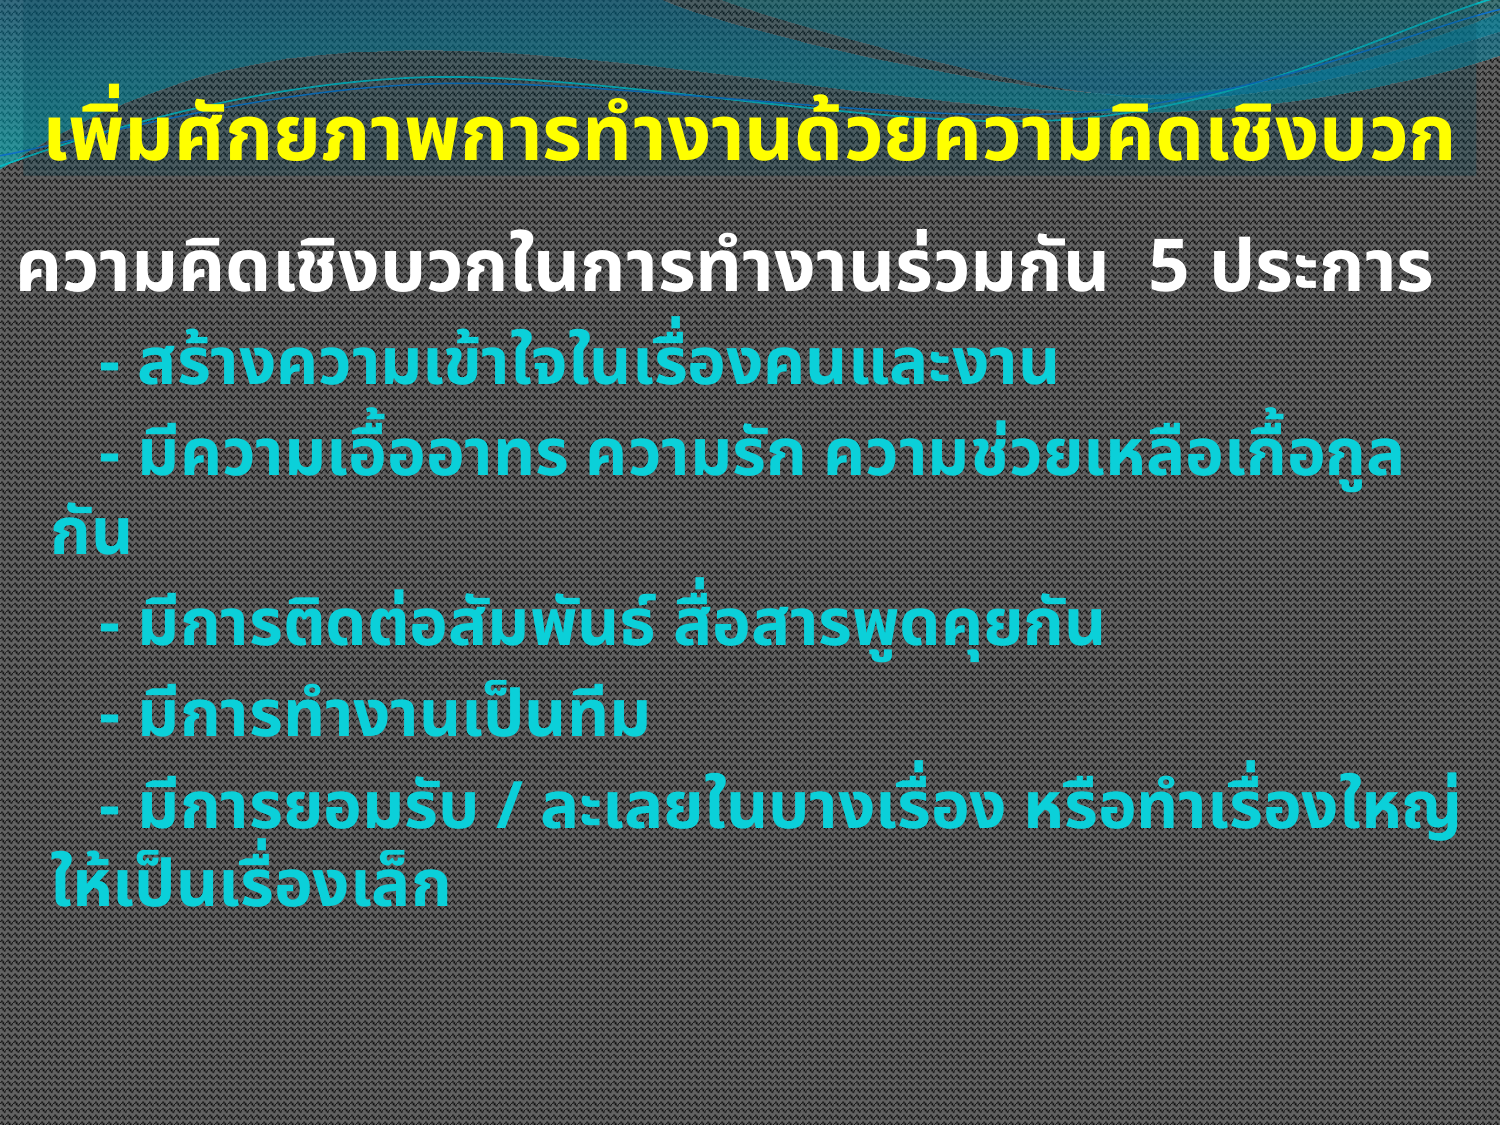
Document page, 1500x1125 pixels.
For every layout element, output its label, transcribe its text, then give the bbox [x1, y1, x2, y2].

title เพิ่มศักยภาพการทำงานด้วยความคิดเชิงบวก [23, 0, 1477, 177]
list ความคิดเชิงบวกในการทำงานร่วมกัน 5 ประการ - สร้างความเข้าใจในเรื่องคนและงาน - มีความเอื้ออาทร ความรัก ความช่วยเหลือเกื้อกูลกัน - มีการติดต่อสัมพันธ์ สื่อสารพูดคุยกัน - มีการทำงานเป็นทีม - มีการยอมรับ / ละเลยในบางเรื่อง หรือทำเรื่องใหญ่ให้เป็นเรื่องเล็ก [0, 210, 1500, 1091]
